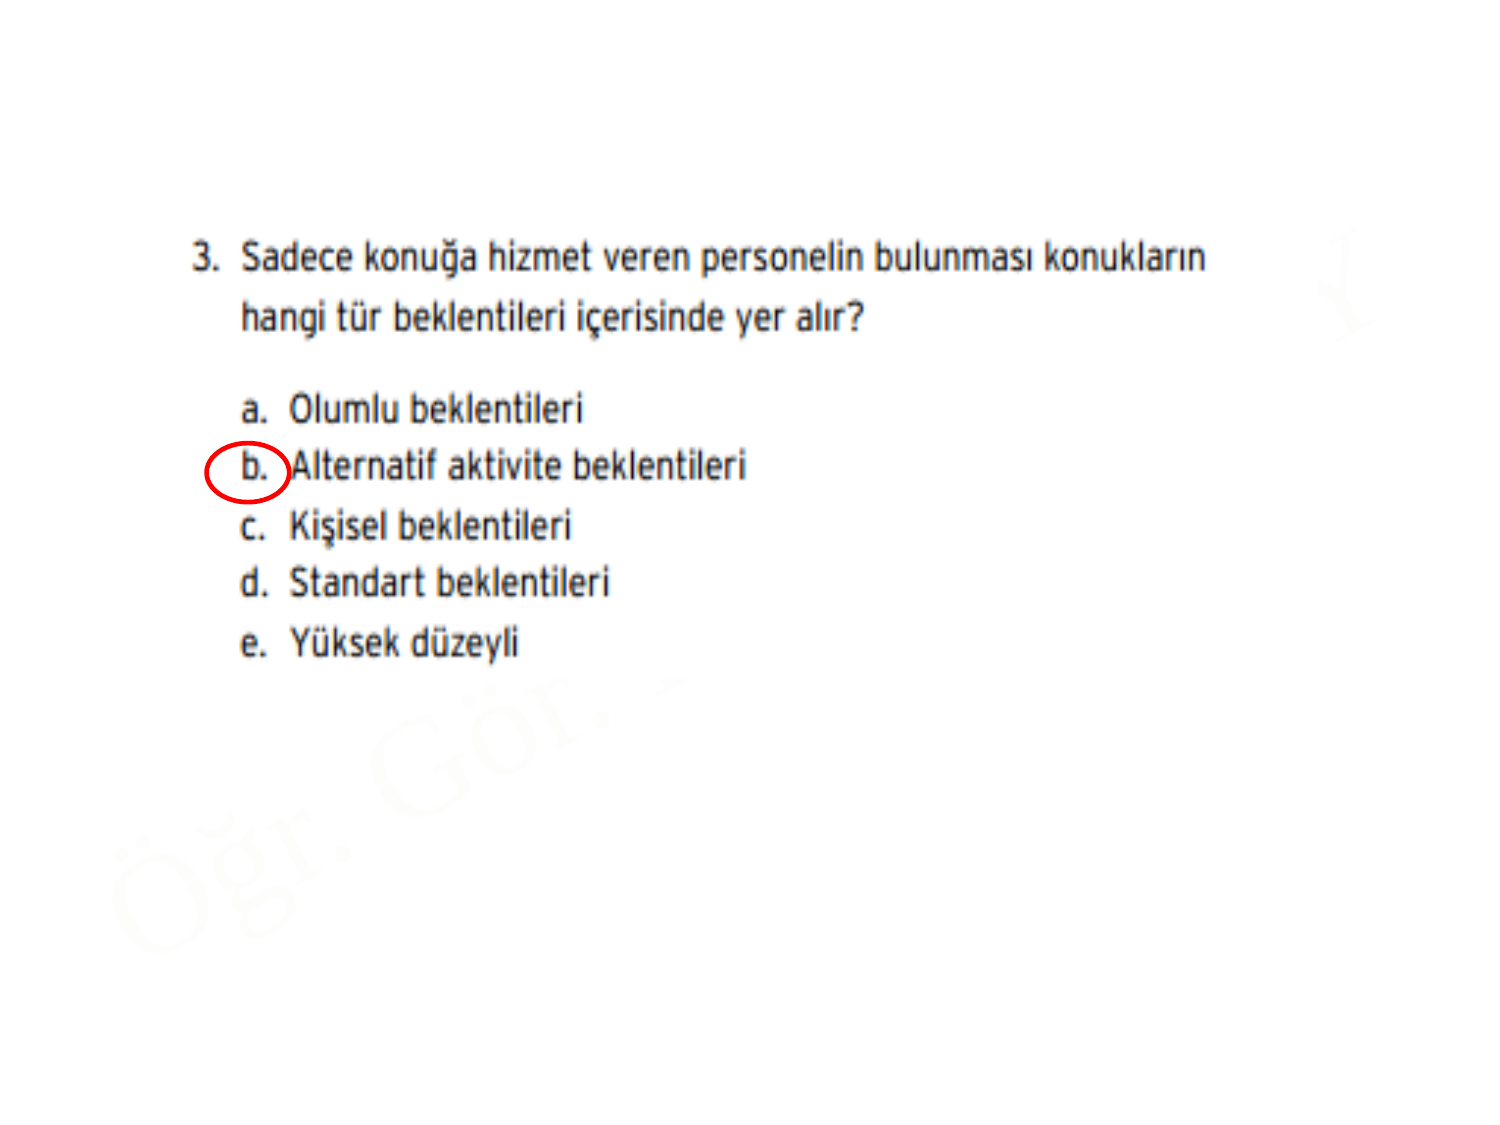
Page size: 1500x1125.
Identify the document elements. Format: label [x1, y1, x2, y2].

picture [88, 207, 1318, 679]
